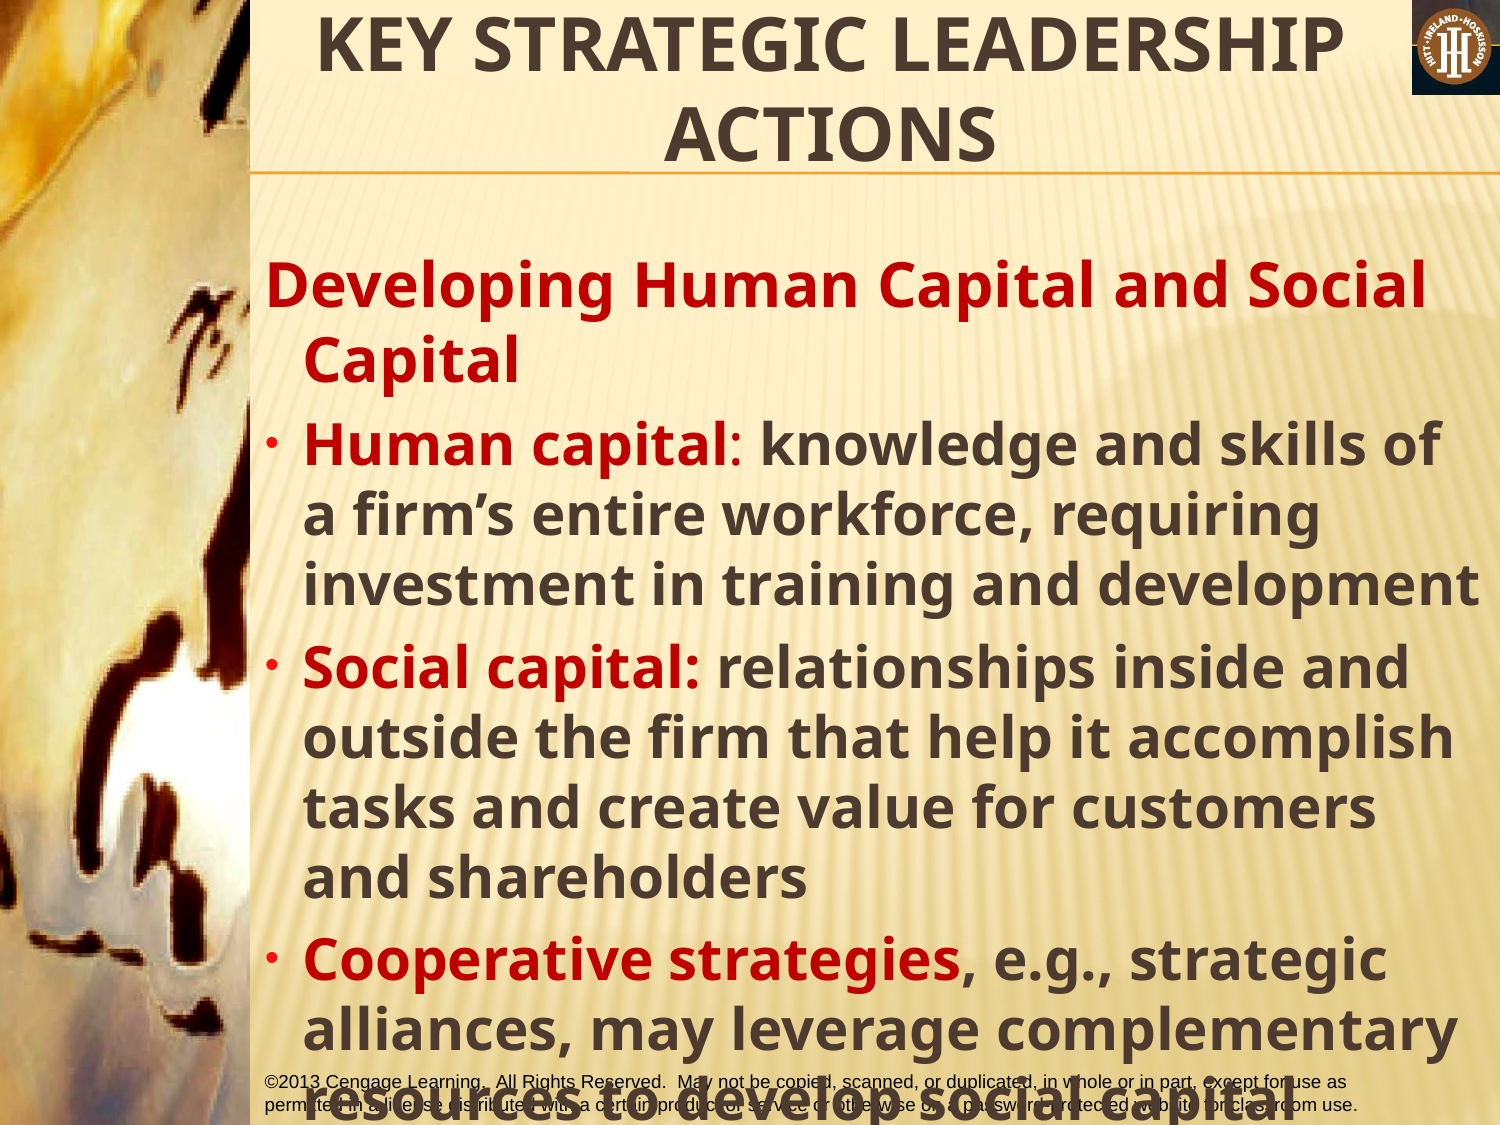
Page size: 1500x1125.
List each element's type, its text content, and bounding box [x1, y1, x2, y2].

picture [1413, 0, 1500, 95]
text_box Developing Human Capital and Social Capital Human capital: knowledge and skills of a firm’s entire workforce, requiring investment in training and development Social capital: relationships inside and outside the firm that help it accomplish tasks and create value for customers and shareholders Cooperative strategies, e.g., strategic alliances, may leverage complementary resources to develop social capital [99, 237, 1500, 1125]
picture [0, 0, 249, 1125]
title KEY STRATEGIC LEADERSHIP ACTIONS [249, 0, 1413, 237]
